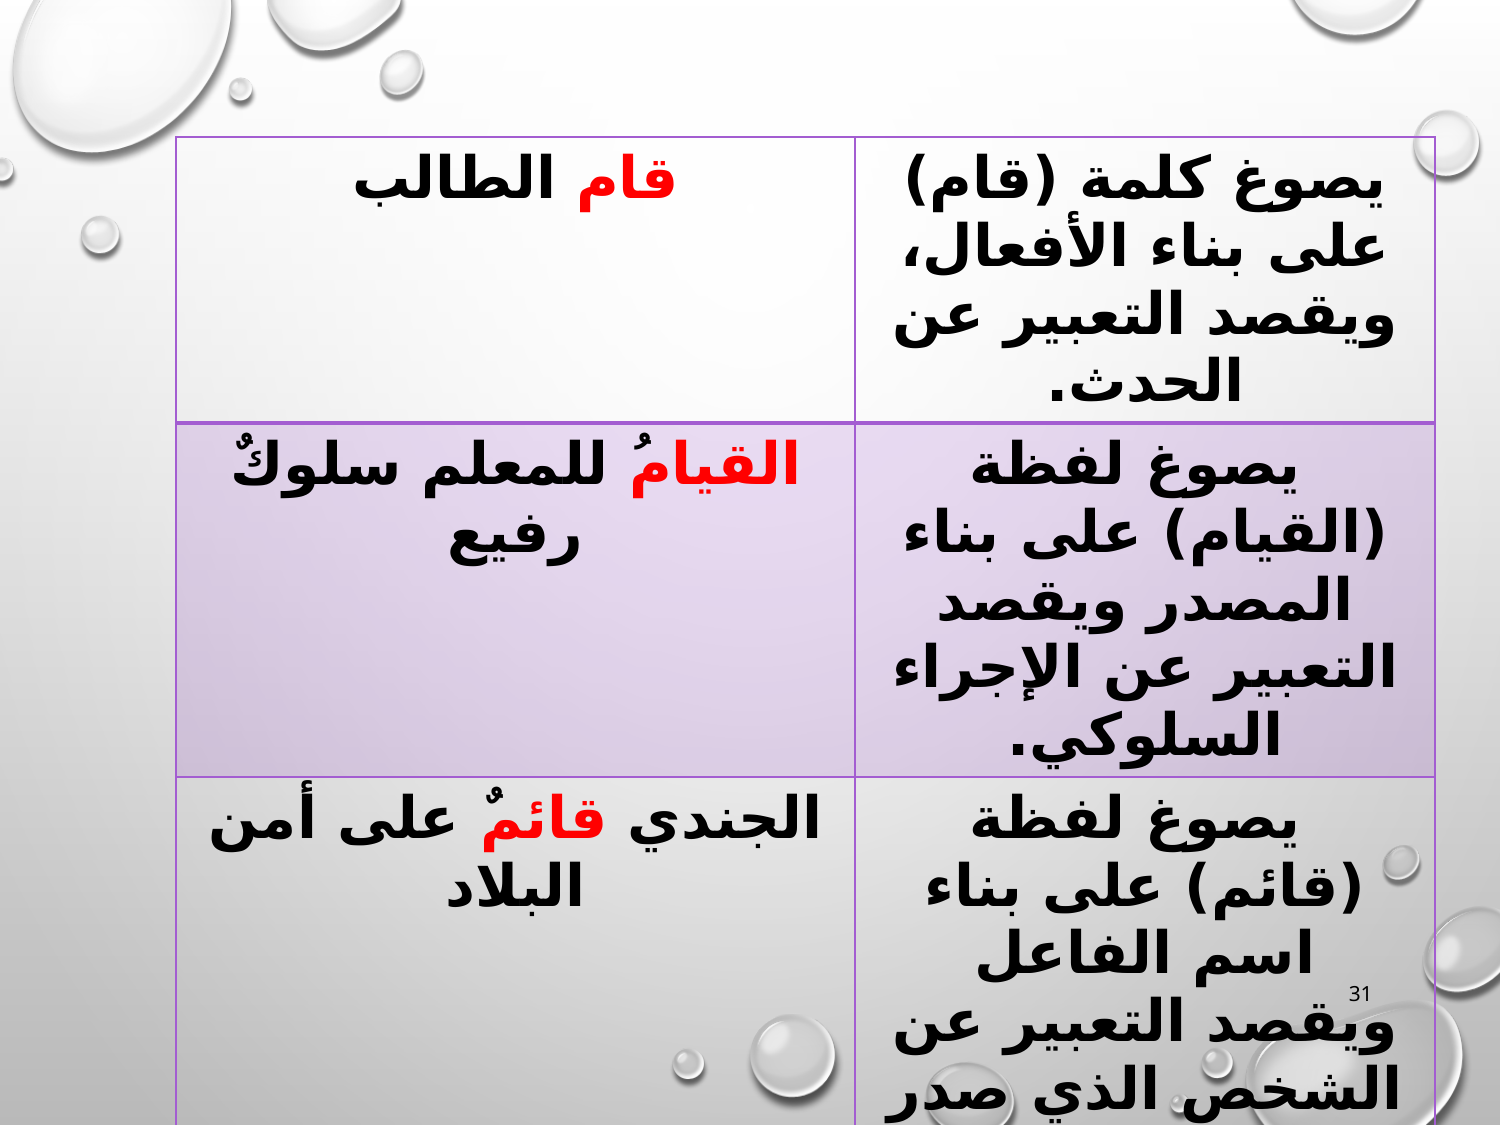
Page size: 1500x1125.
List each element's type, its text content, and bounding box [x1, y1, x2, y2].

slide_number 31 [1293, 965, 1388, 1025]
table_cell يصوغ لفظة (قائم) على بناء اسم الفاعل ويقصد التعبير عن الشخص الذي صدر منه فعل القيام واستمراريته. [856, 778, 1434, 1125]
table_cell القيامُ للمعلم سلوكٌ رفيع [177, 425, 854, 776]
table_header قام الطالب [177, 138, 854, 421]
table_header يصوغ كلمة (قام) على بناء الأفعال، ويقصد التعبير عن الحدث. [856, 138, 1434, 421]
table_cell يصوغ لفظة (القيام) على بناء المصدر ويقصد التعبير عن الإجراء السلوكي. [856, 425, 1434, 776]
table_cell الجندي قائمٌ على أمن البلاد [177, 778, 854, 1125]
picture [0, 0, 1500, 1125]
